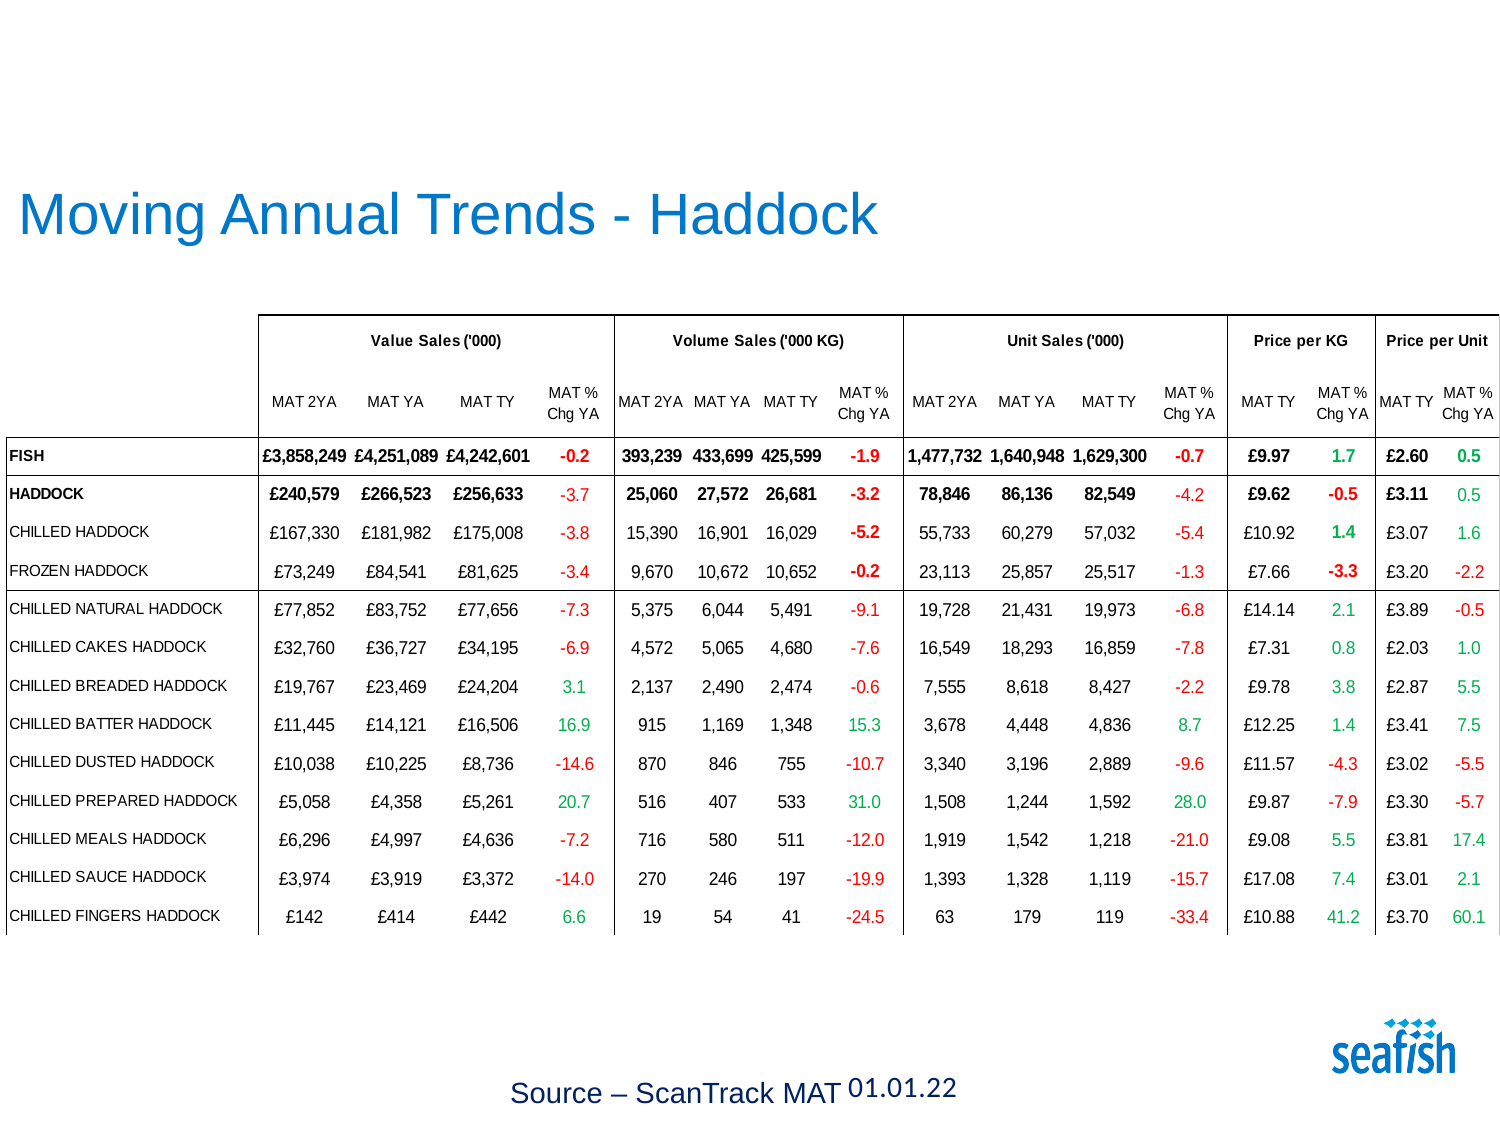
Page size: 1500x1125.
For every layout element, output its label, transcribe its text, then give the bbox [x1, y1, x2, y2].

picture [5, 314, 1500, 937]
text_box Source – ScanTrack MAT [0, 1067, 857, 1117]
picture [1407, 1018, 1417, 1022]
picture [841, 1072, 1058, 1114]
title Moving Annual Trends - Haddock [3, 166, 1152, 256]
picture [1332, 1018, 1455, 1074]
